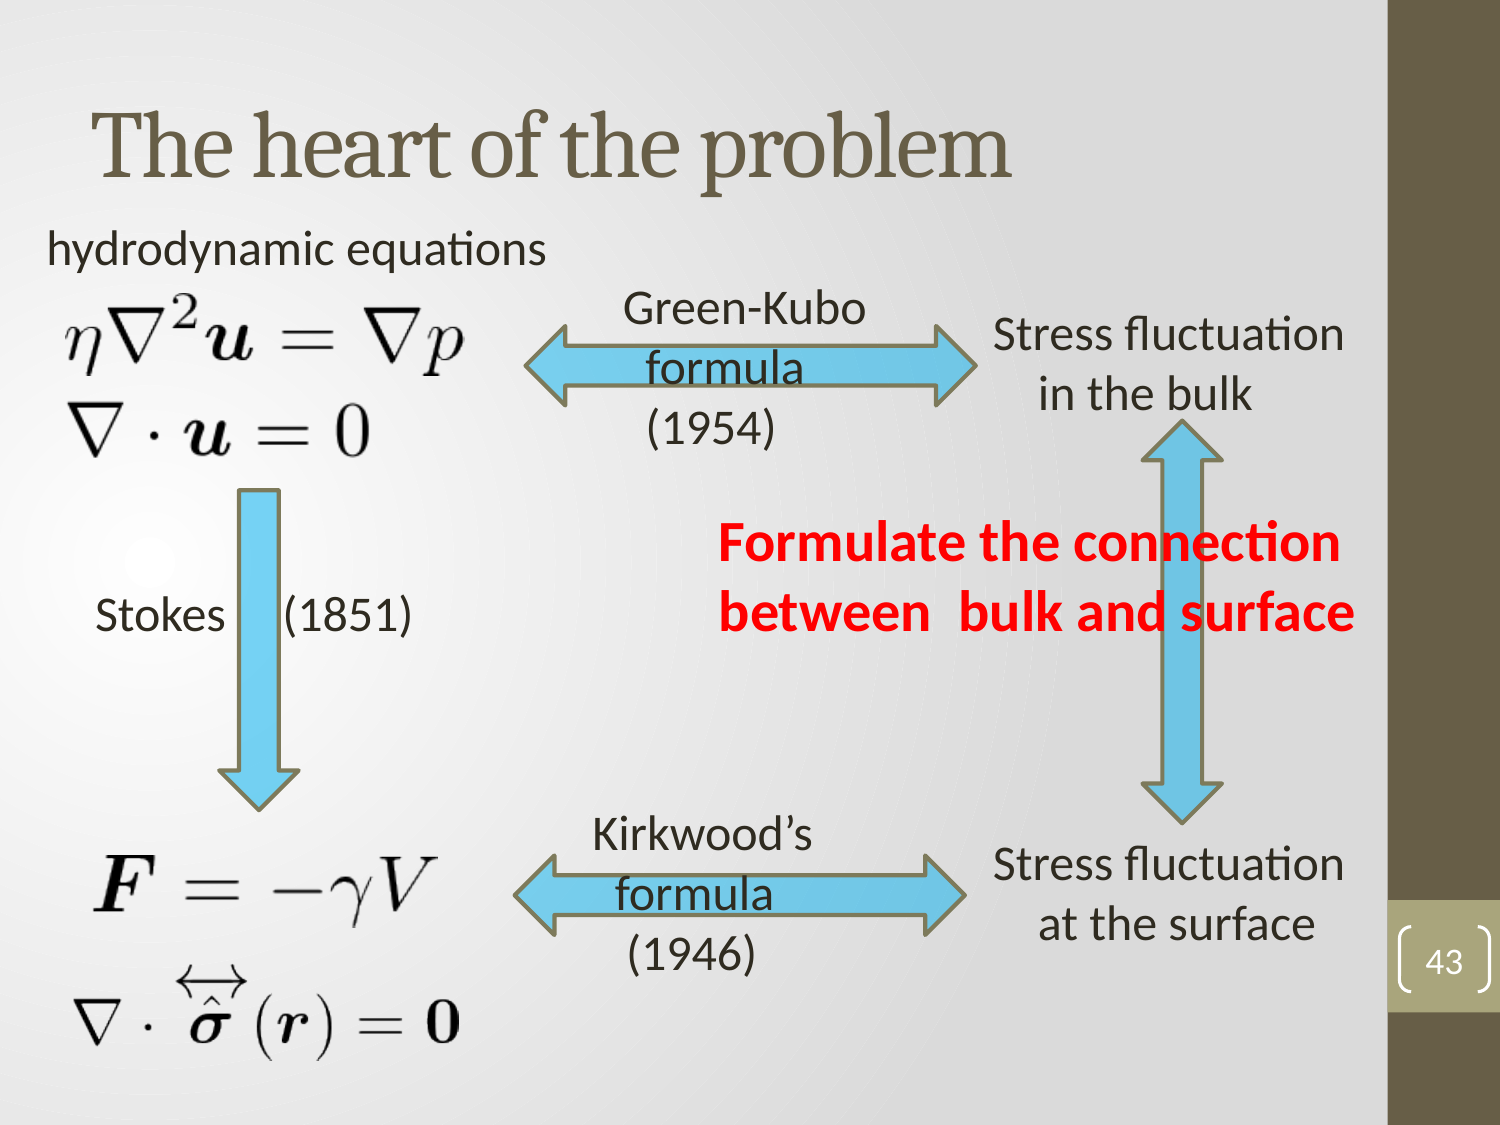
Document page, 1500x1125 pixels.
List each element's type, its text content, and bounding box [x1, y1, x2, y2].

text_box Stress fluctuation at the surface [978, 823, 1361, 958]
text_box [512, 853, 577, 937]
picture [72, 962, 460, 1061]
text_box [1140, 428, 1224, 496]
text_box Formulate the connection between bulk and surface [703, 496, 1372, 651]
text_box [1140, 651, 1224, 823]
text_box [217, 650, 301, 813]
text_box [523, 324, 608, 408]
picture [91, 854, 439, 928]
text_box Green-Kubo formula (1954) [608, 267, 893, 462]
title The heart of the problem [75, 45, 1325, 233]
text_box [236, 488, 281, 574]
slide_number 43 [1397, 925, 1492, 994]
text_box hydrodynamic equations [31, 208, 574, 283]
text_box [840, 853, 967, 937]
picture [64, 292, 466, 376]
text_box Stokes (1851) [80, 574, 429, 650]
text_box Stress fluctuation in the bulk [978, 293, 1361, 428]
text_box Kirkwood’s formula (1946) [577, 793, 840, 988]
picture [64, 394, 374, 465]
text_box [893, 324, 978, 408]
